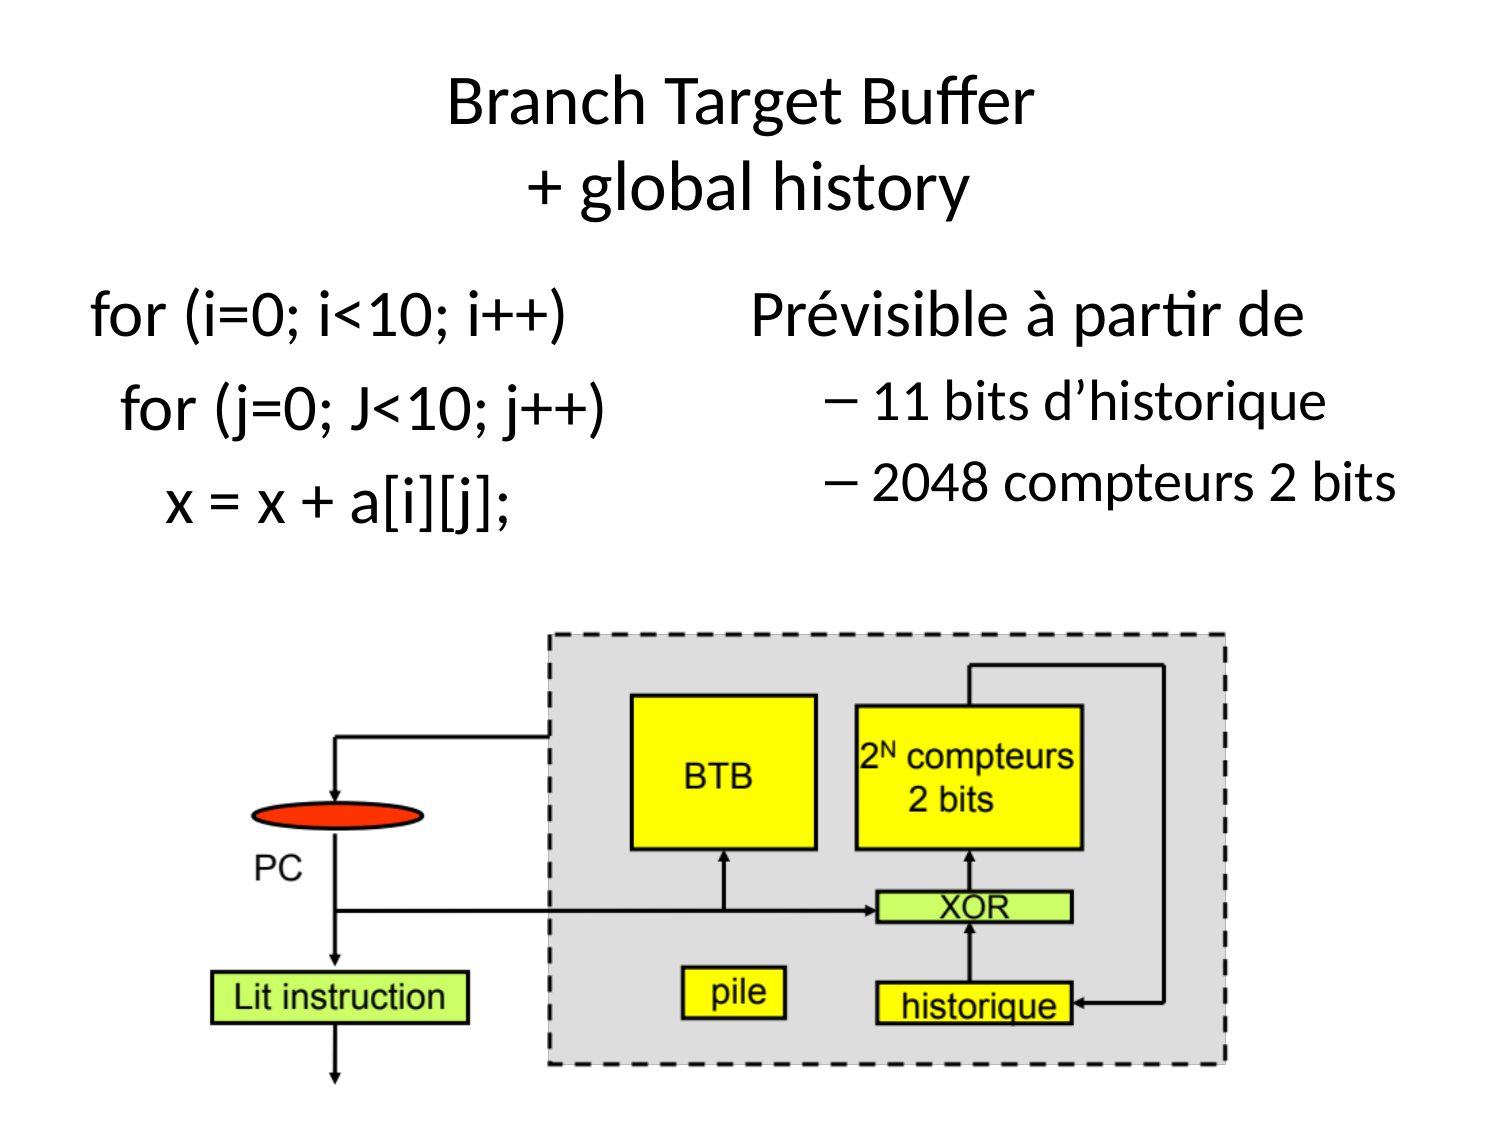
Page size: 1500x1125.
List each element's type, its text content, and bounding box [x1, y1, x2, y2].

title Branch Target Buffer + global history [75, 45, 1425, 233]
list for (i=0; i<10; i++) for (j=0; J<10; j++) x = x + a[i][j]; Prévisible à partir de 11 bits d’historique 2048 compteurs 2 bits [75, 262, 1425, 616]
picture [193, 593, 1263, 1092]
